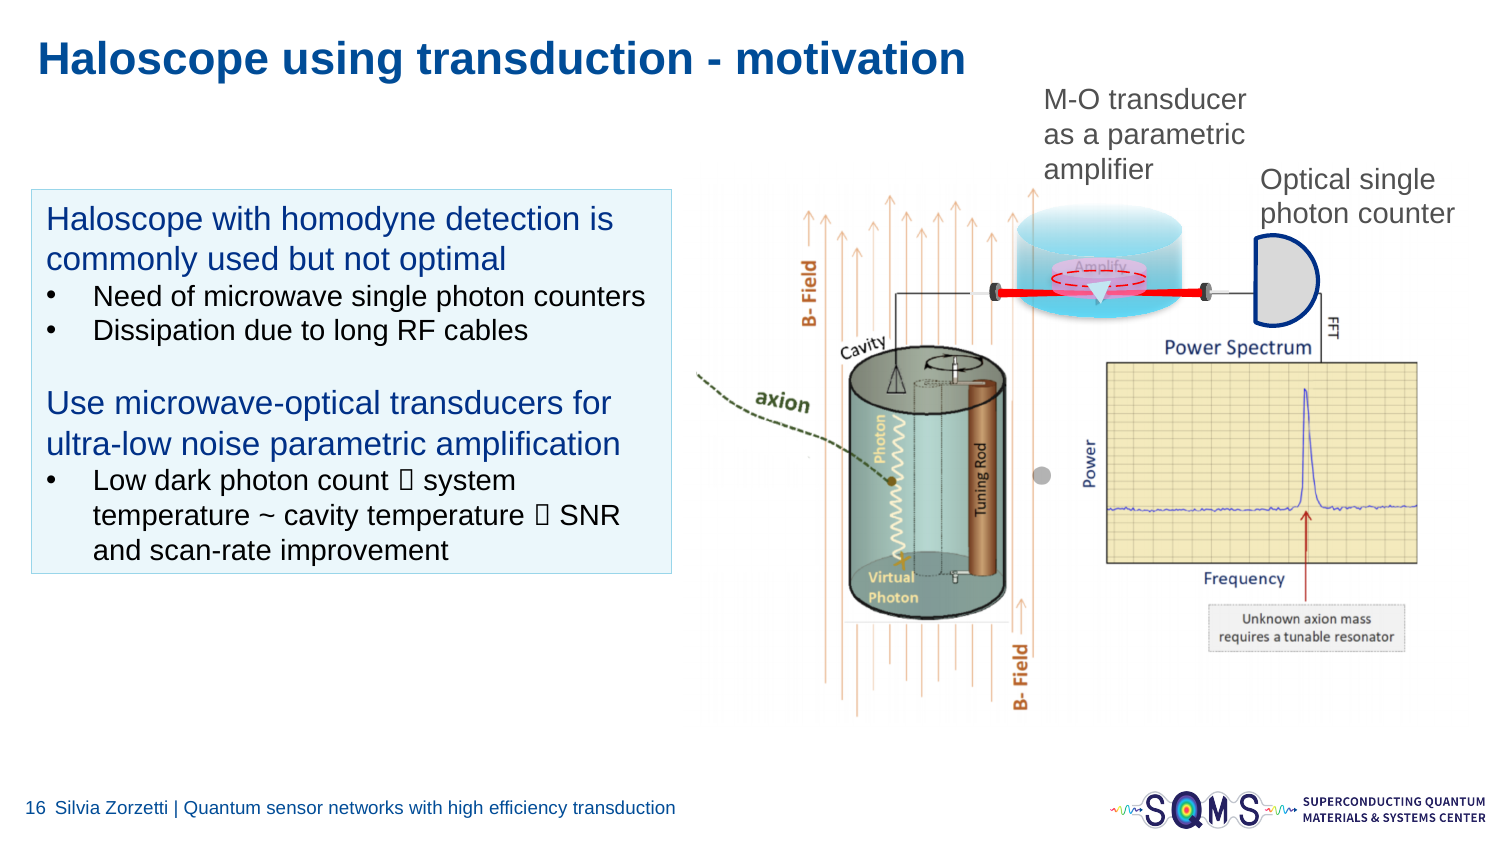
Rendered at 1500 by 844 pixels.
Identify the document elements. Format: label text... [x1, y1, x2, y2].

text_box M-O transducer as a parametric amplifier [1028, 72, 1298, 160]
title Haloscope using transduction - motivation [37, 30, 1463, 84]
picture [683, 162, 1469, 728]
picture [1110, 791, 1487, 829]
text_box Optical single photon counter [1298, 152, 1500, 238]
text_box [969, 202, 1230, 318]
text_box Haloscope with homodyne detection is commonly used but not optimal Need of microwave single photon counters Dissipation due to long RF cables Use microwave-optical transducers for ultra-low noise parametric amplification Low dark photon count  system temperature ~ cavity temperature  SNR and scan-rate improvement [31, 189, 672, 574]
